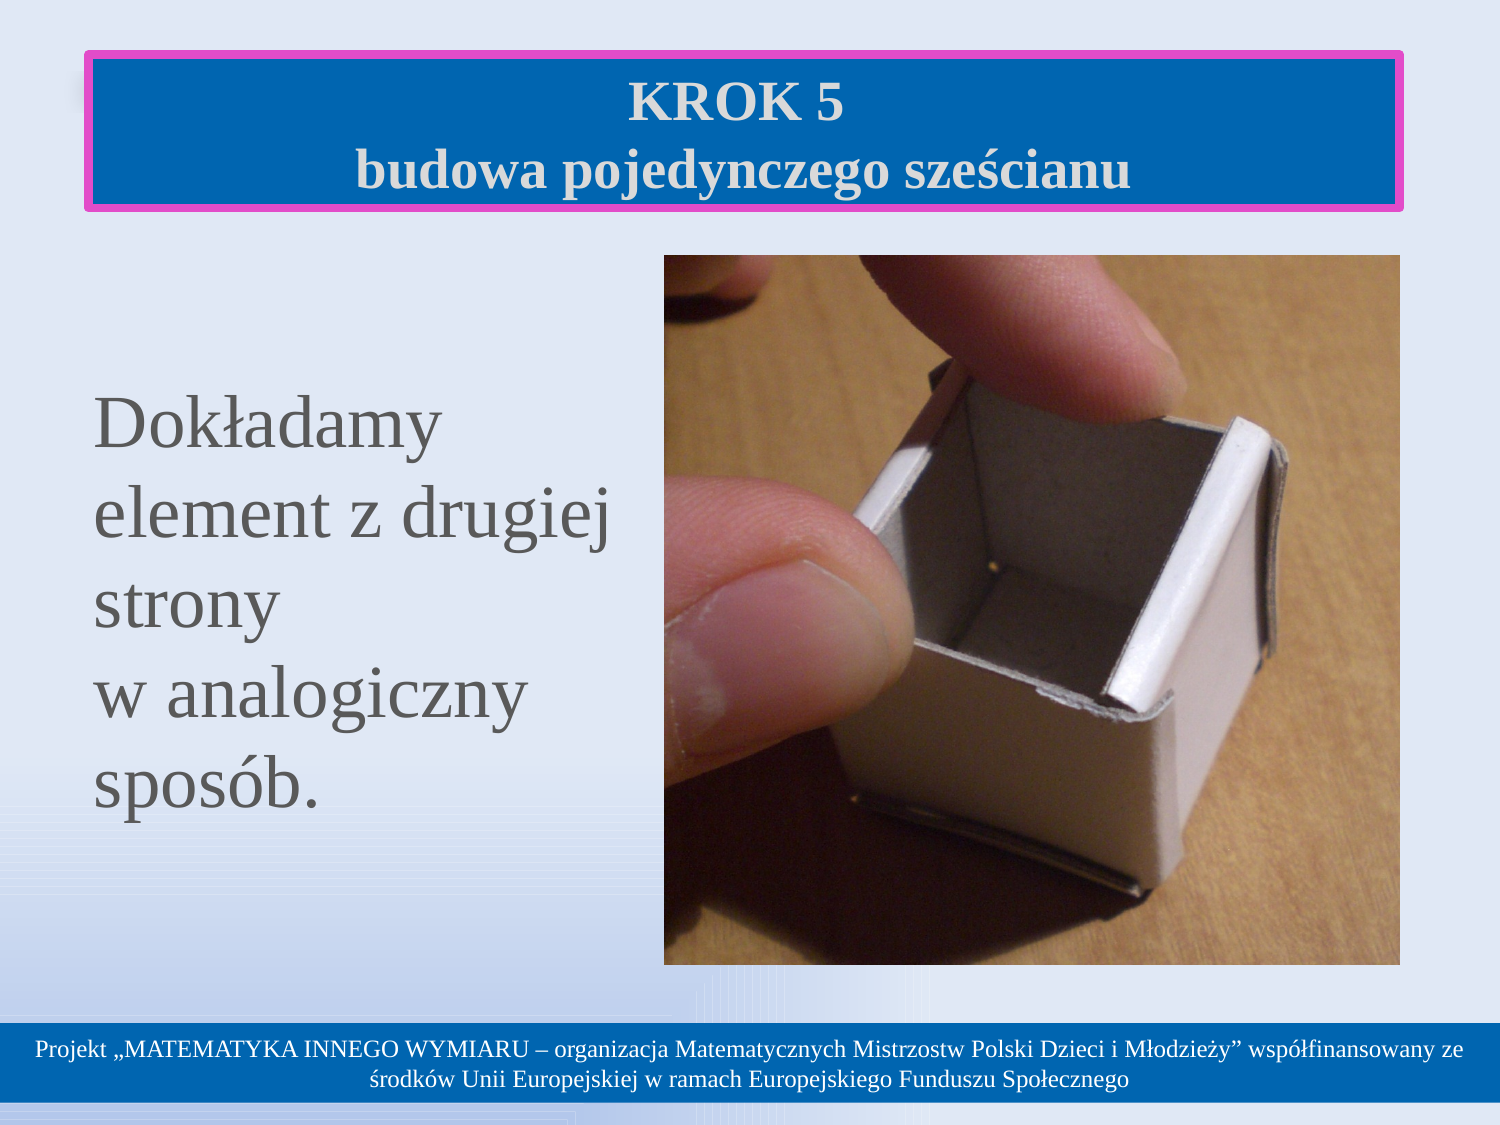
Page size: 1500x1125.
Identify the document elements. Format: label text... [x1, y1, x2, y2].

footer Projekt „MATEMATYKA INNEGO WYMIARU – organizacja Matematycznych Mistrzostw Polski Dzieci i Młodzieży” współfinansowany ze środków Unii Europejskiej w ramach Europejskiego Funduszu Społecznego [0, 1023, 1500, 1103]
text_box KROK 5 budowa pojedynczego sześcianu [88, 54, 1400, 208]
picture [664, 255, 1400, 965]
list Dokładamy element z drugiej strony w analogiczny sposób. [78, 365, 659, 870]
